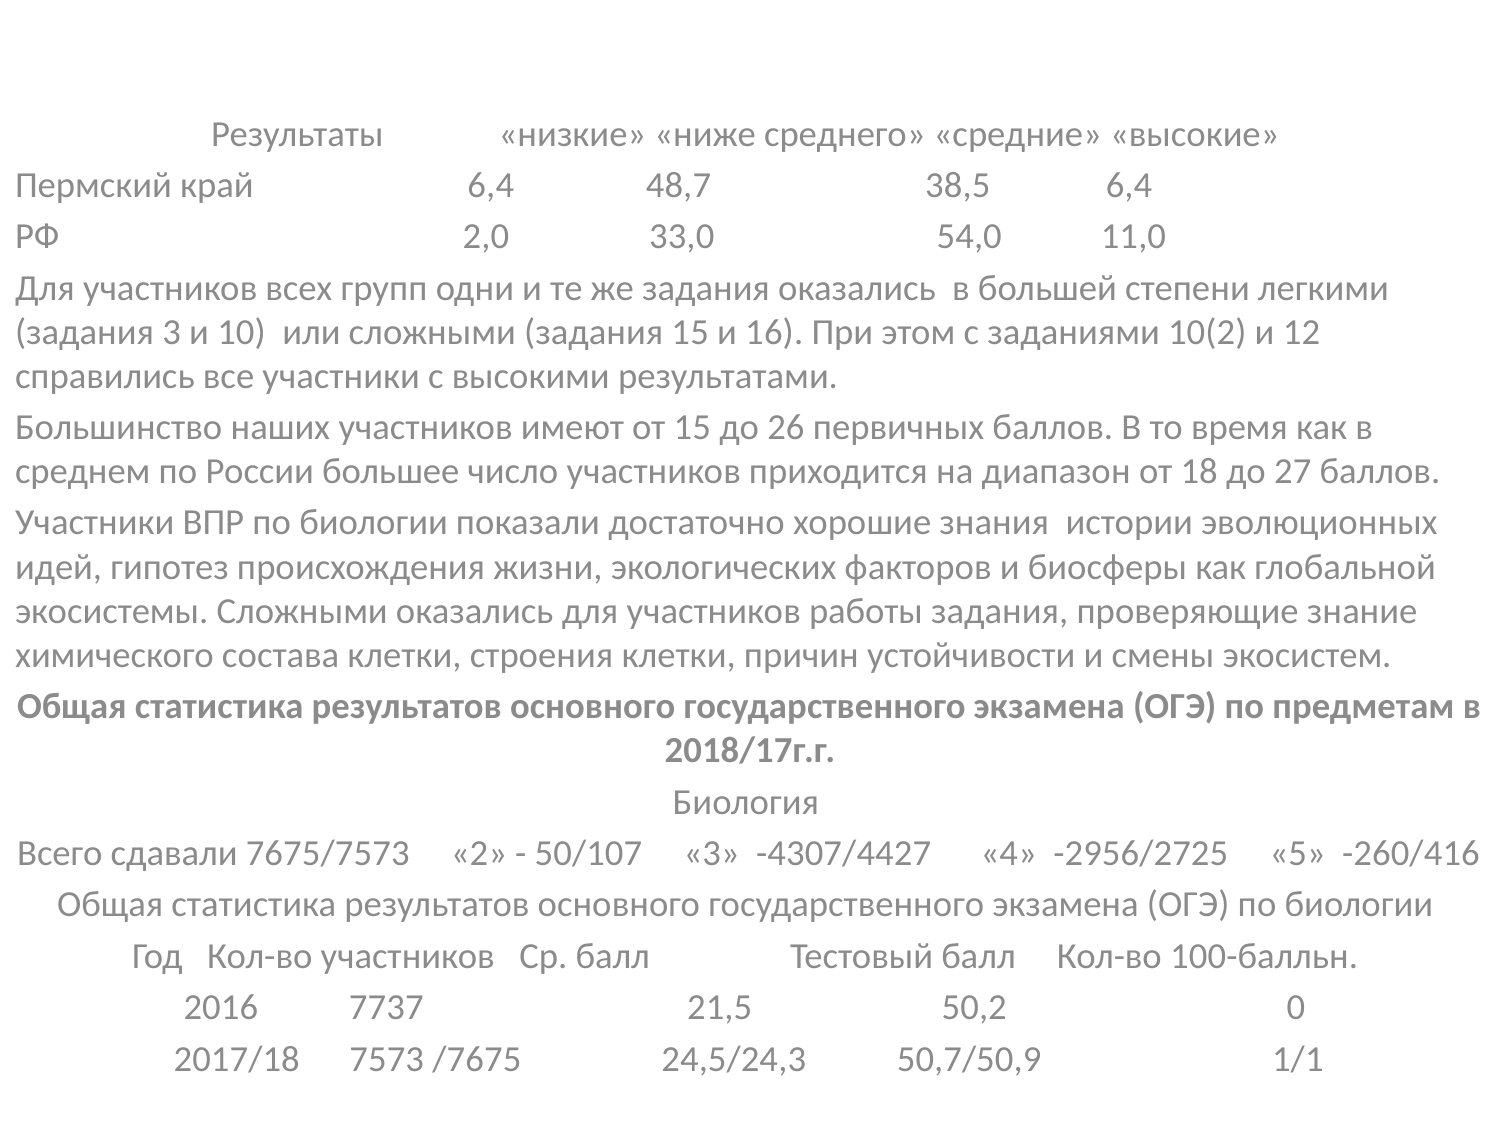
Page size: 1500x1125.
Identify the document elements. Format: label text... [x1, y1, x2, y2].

subtitle Результаты «низкие» «ниже среднего» «средние» «высокие» Пермский край 6,4 48,7 38,5 6,4 РФ 2,0 33,0 54,0 11,0 Для участников всех групп одни и те же задания оказались в большей степени легкими (задания 3 и 10) или сложными (задания 15 и 16). При этом с заданиями 10(2) и 12 справились все участники с высокими результатами. Большинство наших участников имеют от 15 до 26 первичных баллов. В то время как в среднем по России большее число участников приходится на диапазон от 18 до 27 баллов. Участники ВПР по биологии показали достаточно хорошие знания истории эволюционных идей, гипотез происхождения жизни, экологических факторов и биосферы как глобальной экосистемы. Сложными оказались для участников работы задания, проверяющие знание химического состава клетки, строения клетки, причин устойчивости и смены экосистем. Общая статистика результатов основного государственного экзамена (ОГЭ) по предметам в 2018/17г.г. Биология Всего сдавали 7675/7573 «2» - 50/107 «3» -4307/4427 «4» -2956/2725 «5» -260/416 Общая статистика результатов основного государственного экзамена (ОГЭ) по биологии Год Кол-во участников Ср. балл Тестовый балл Кол-во 100-балльн. 2016 7737 21,5 50,2 0 2017/18 7573 /7675 24,5/24,3 50,7/50,9 1/1 [0, 101, 1500, 1125]
